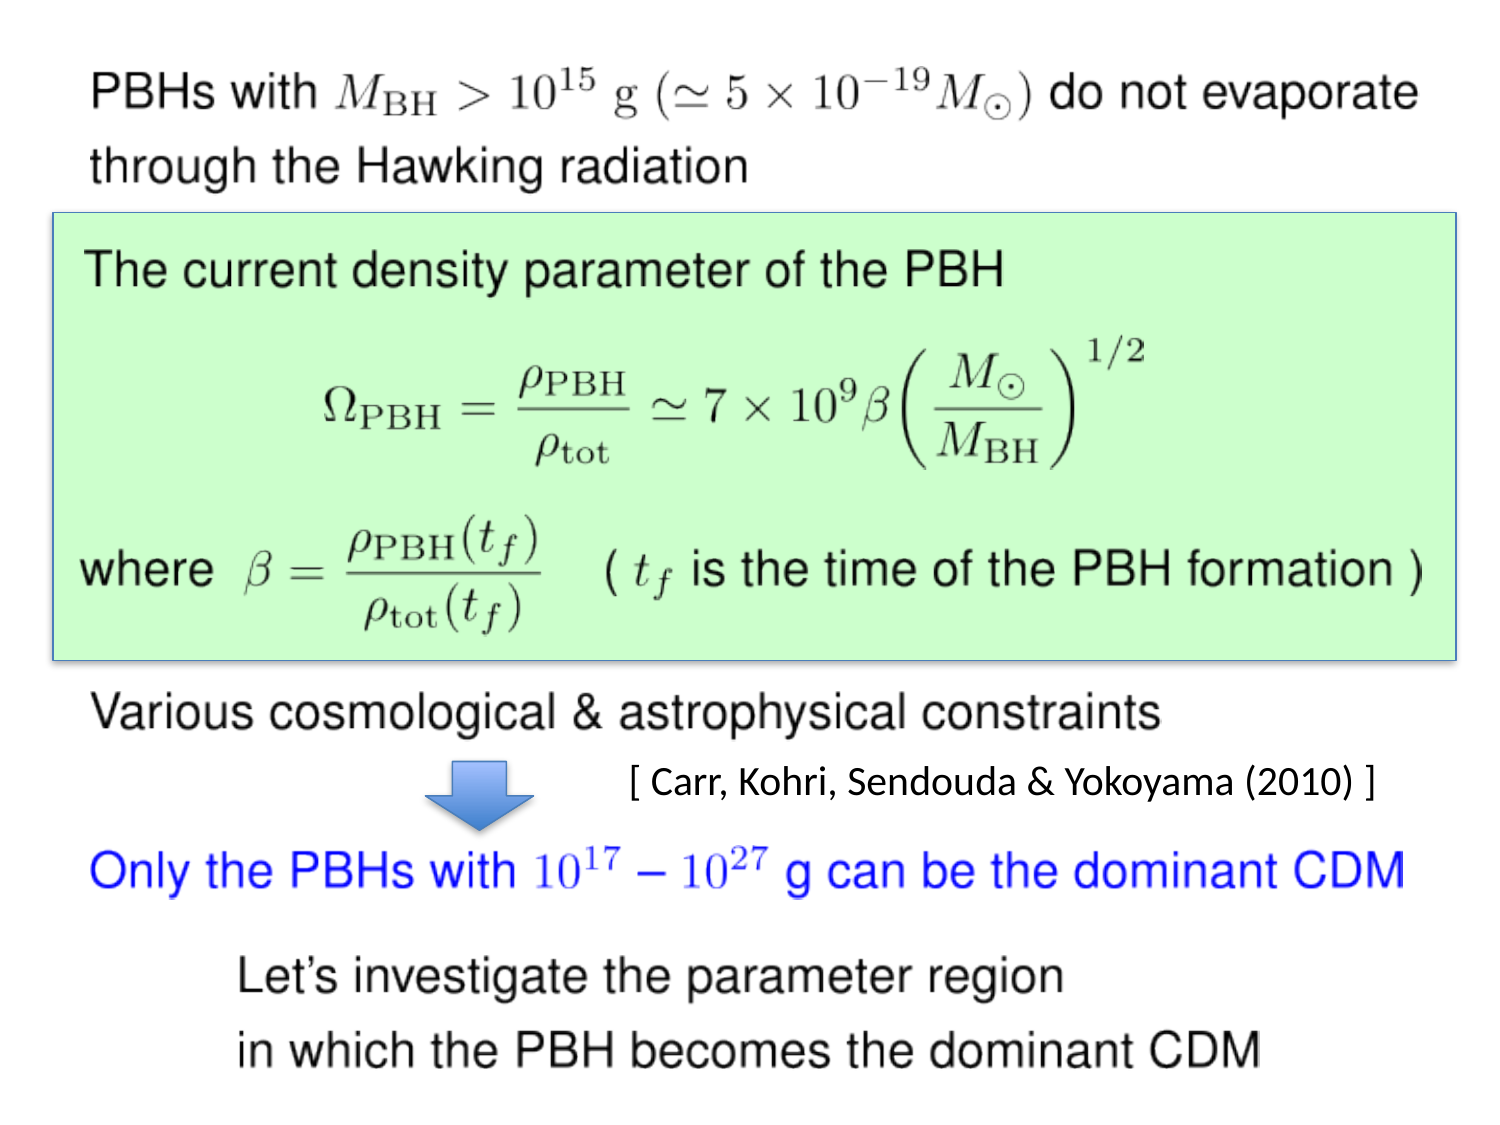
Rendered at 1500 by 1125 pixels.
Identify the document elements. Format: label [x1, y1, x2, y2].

text_box [52, 212, 1457, 661]
picture [238, 955, 1260, 1071]
picture [90, 66, 1420, 197]
text_box [90, 691, 1404, 901]
